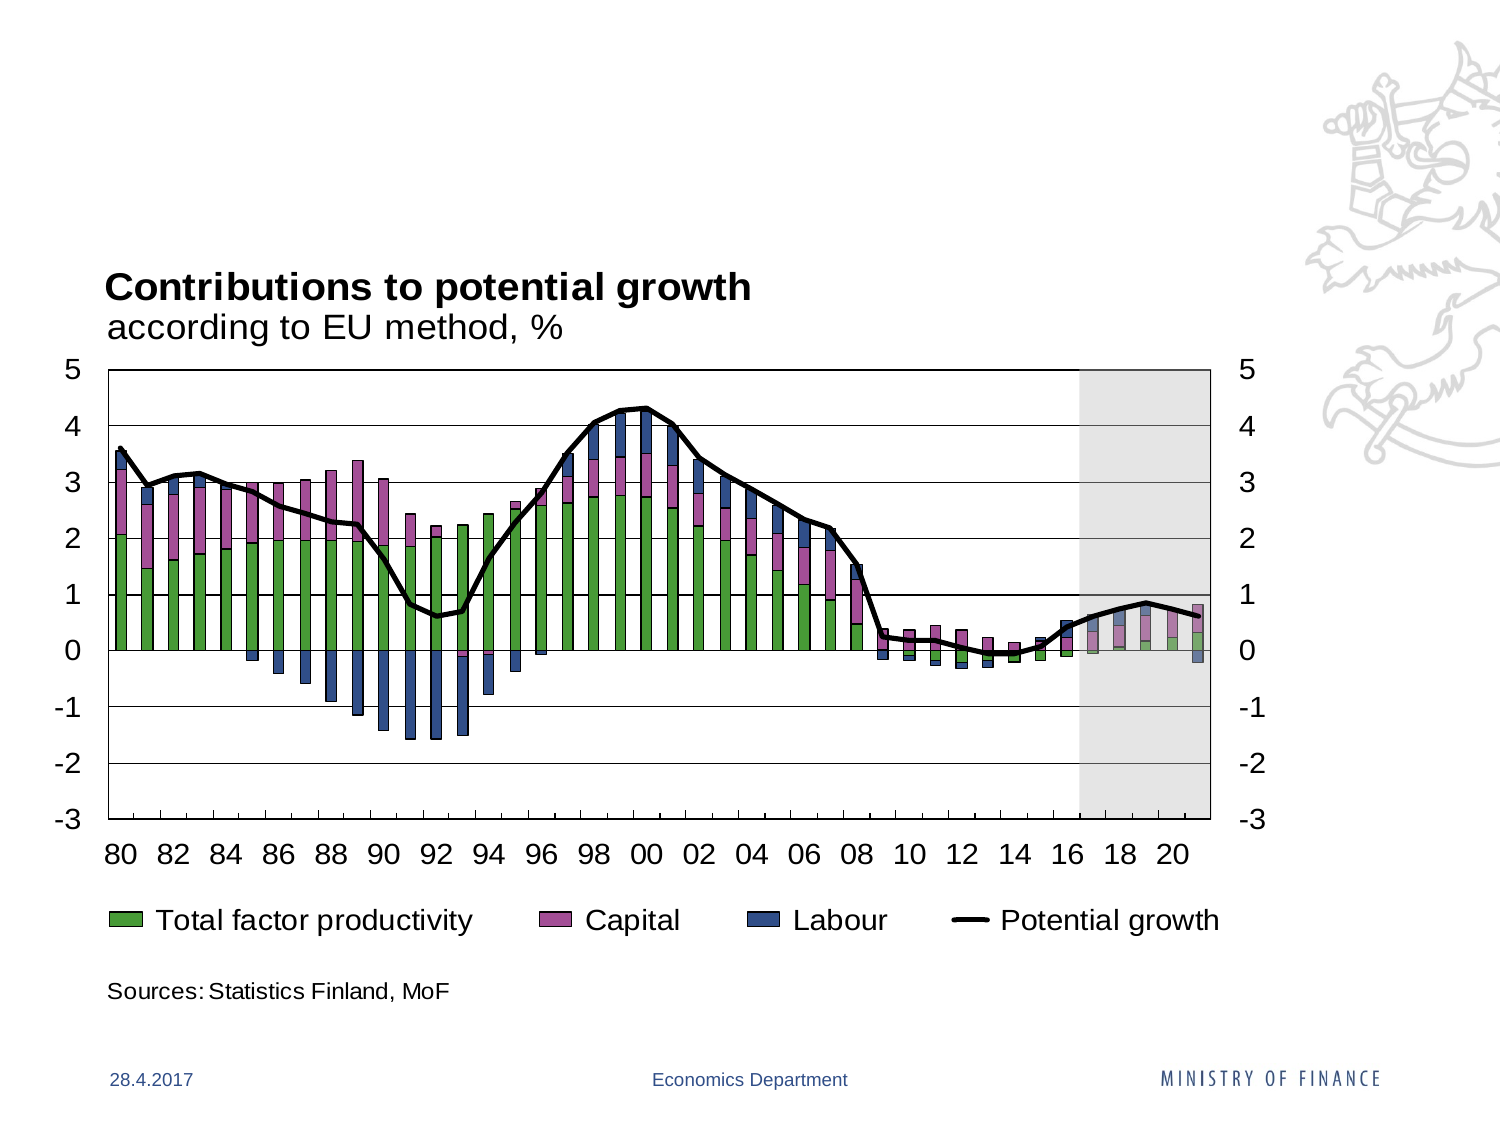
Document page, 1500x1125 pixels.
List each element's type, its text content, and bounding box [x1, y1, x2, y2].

picture [1095, 1063, 1445, 1093]
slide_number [94, 1054, 255, 1103]
footer Economics Department [512, 1054, 988, 1103]
picture [29, 0, 1500, 1028]
